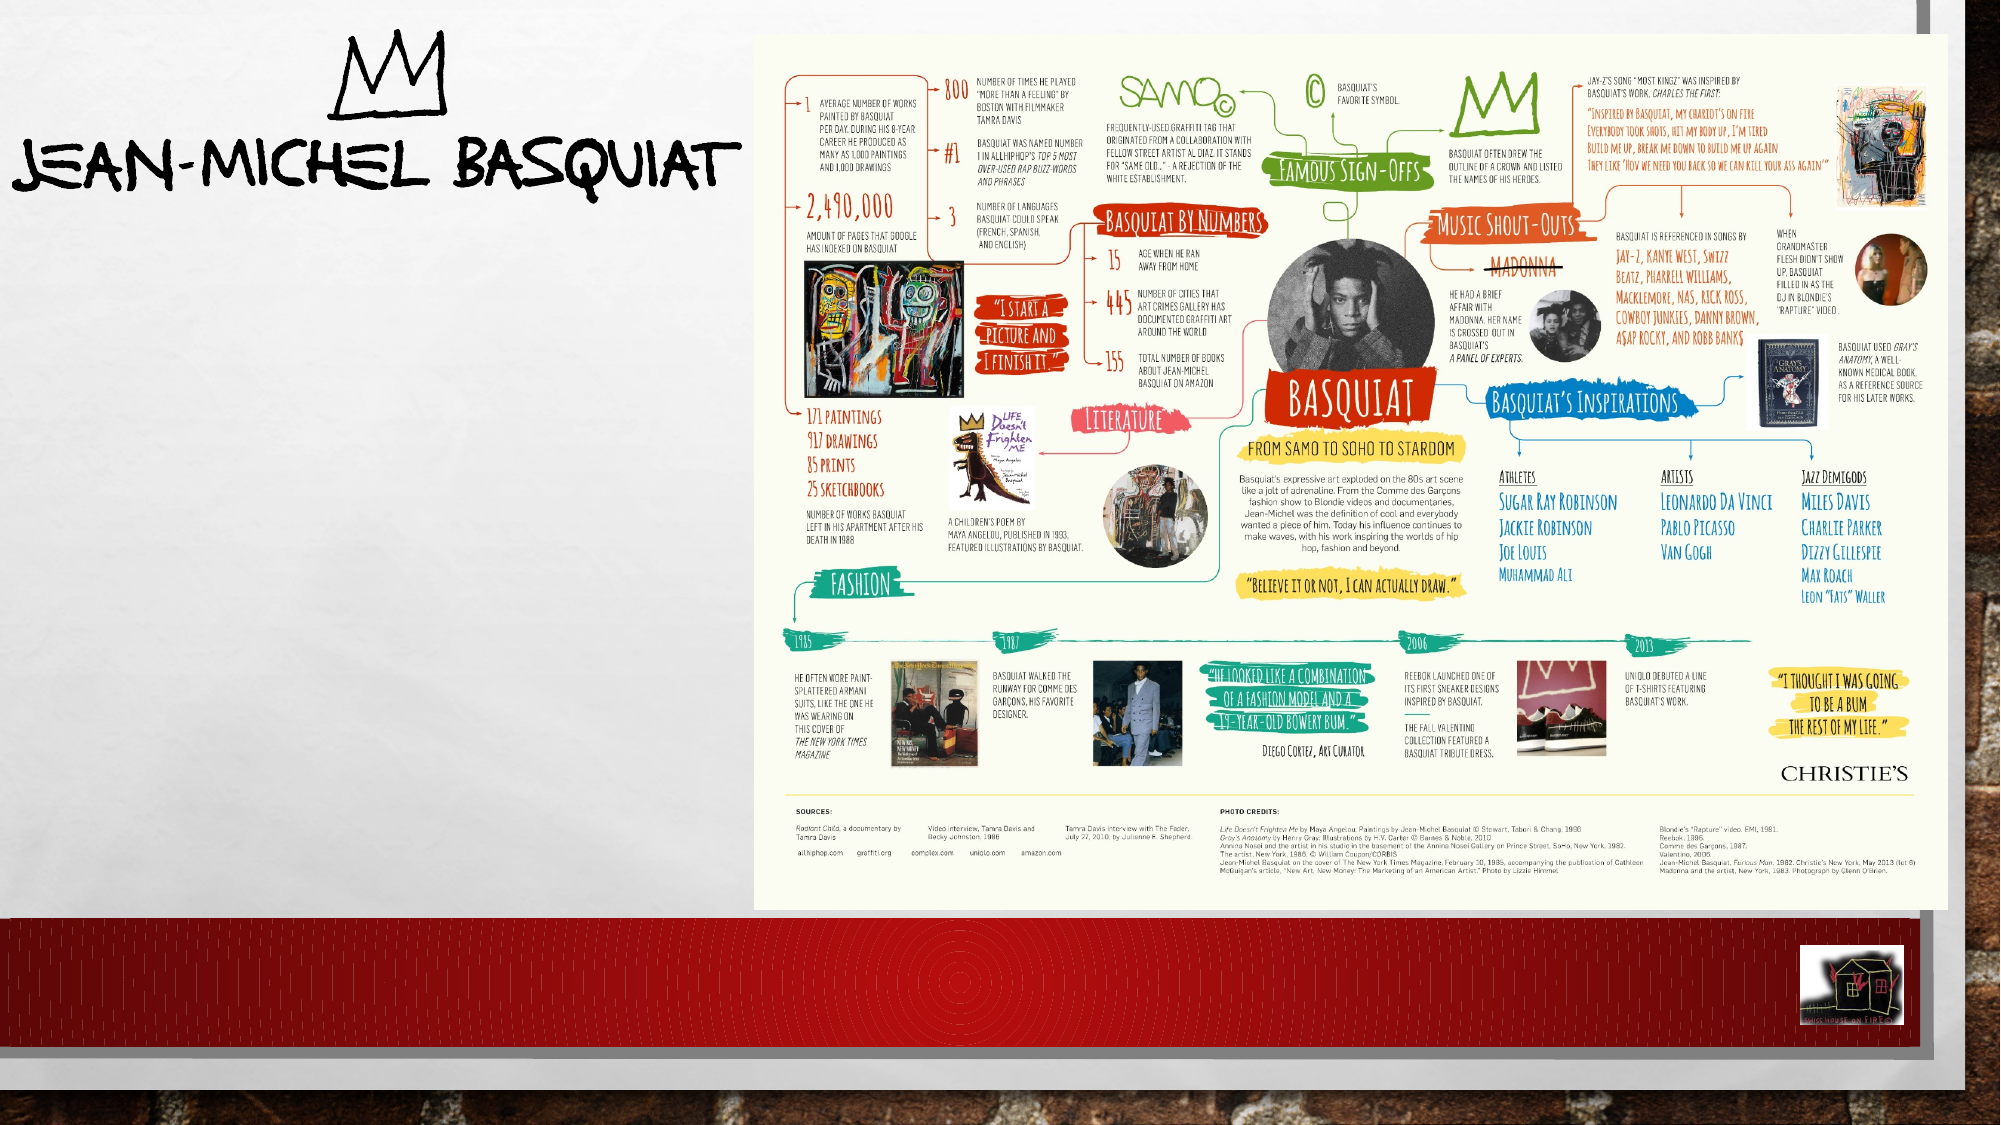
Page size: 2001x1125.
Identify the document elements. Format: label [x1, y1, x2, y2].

text_box [1799, 944, 1905, 1025]
picture [0, 0, 2000, 1125]
picture [0, 0, 1949, 911]
